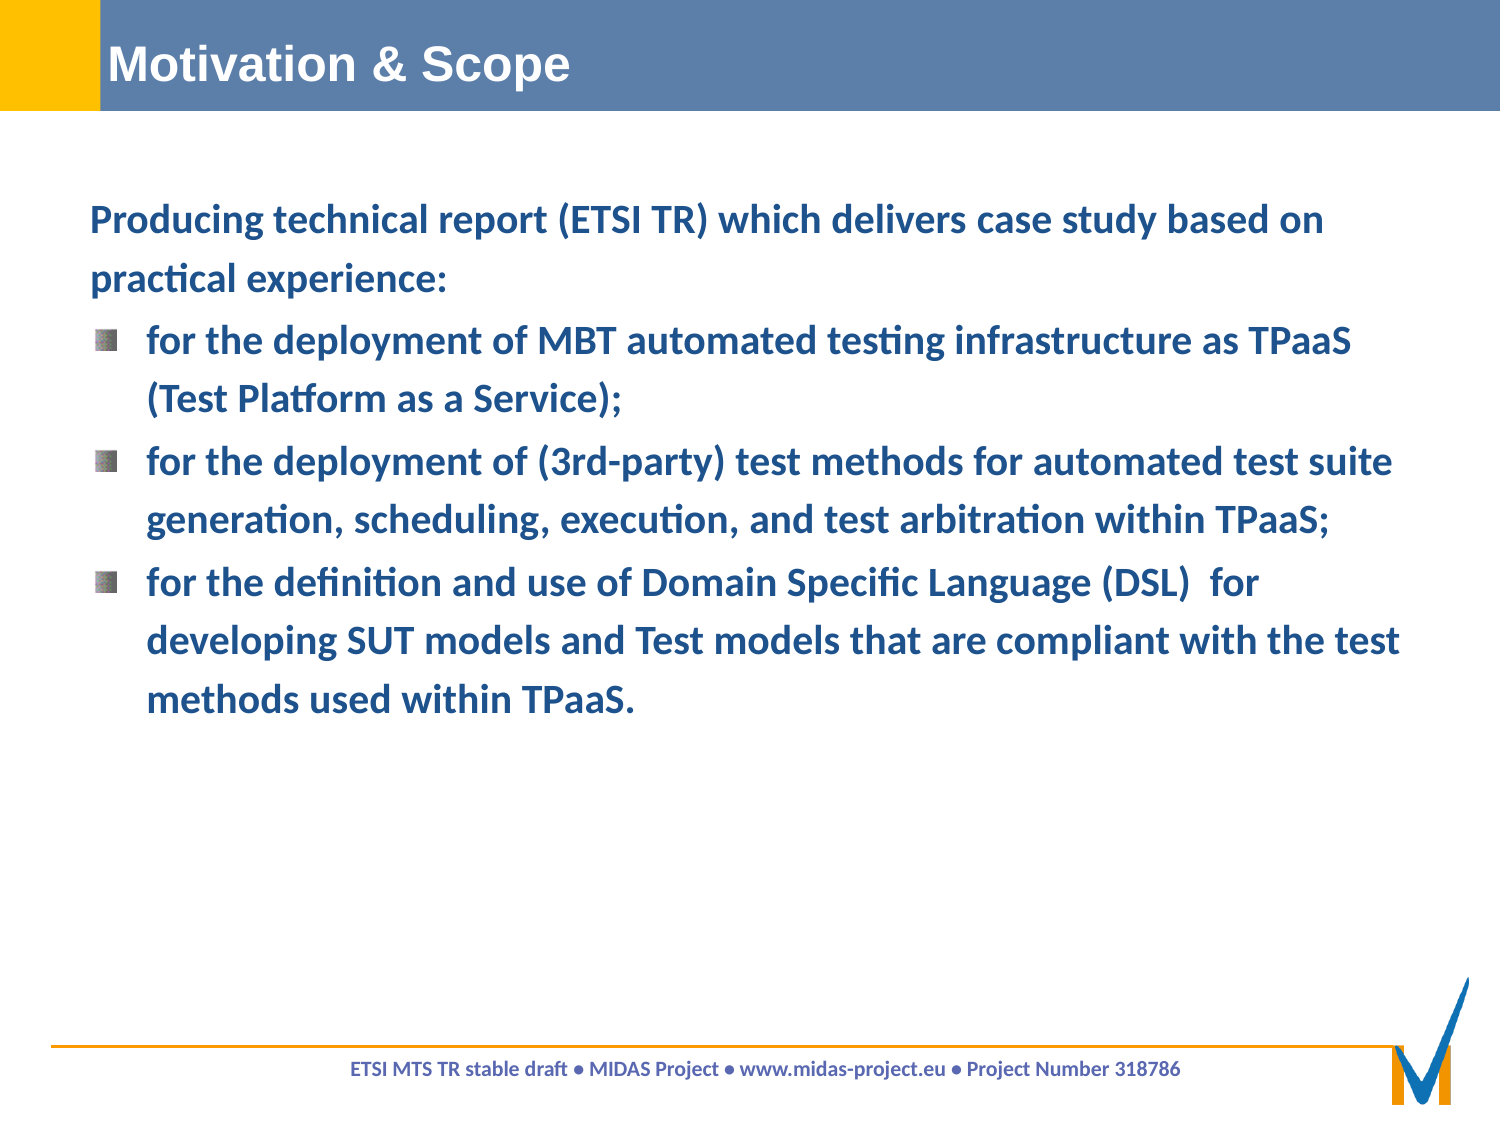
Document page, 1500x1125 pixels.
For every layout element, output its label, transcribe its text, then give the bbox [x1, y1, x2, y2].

picture [90, 445, 117, 472]
picture [1392, 977, 1469, 1105]
picture [90, 566, 117, 593]
title Motivation & Scope [92, 23, 1500, 100]
list Producing technical report (ETSI TR) which delivers case study based on practical experience: for the deployment of MBT automated testing infrastructure as TPaaS (Test Platform as a Service); for the deployment of (3rd-party) test methods for automated test suite generation, scheduling, execution, and test arbitration within TPaaS; for the definition and use of Domain Specific Language (DSL) for developing SUT models and Test models that are compliant with the test methods used within TPaaS. [74, 113, 1426, 948]
picture [90, 324, 117, 351]
